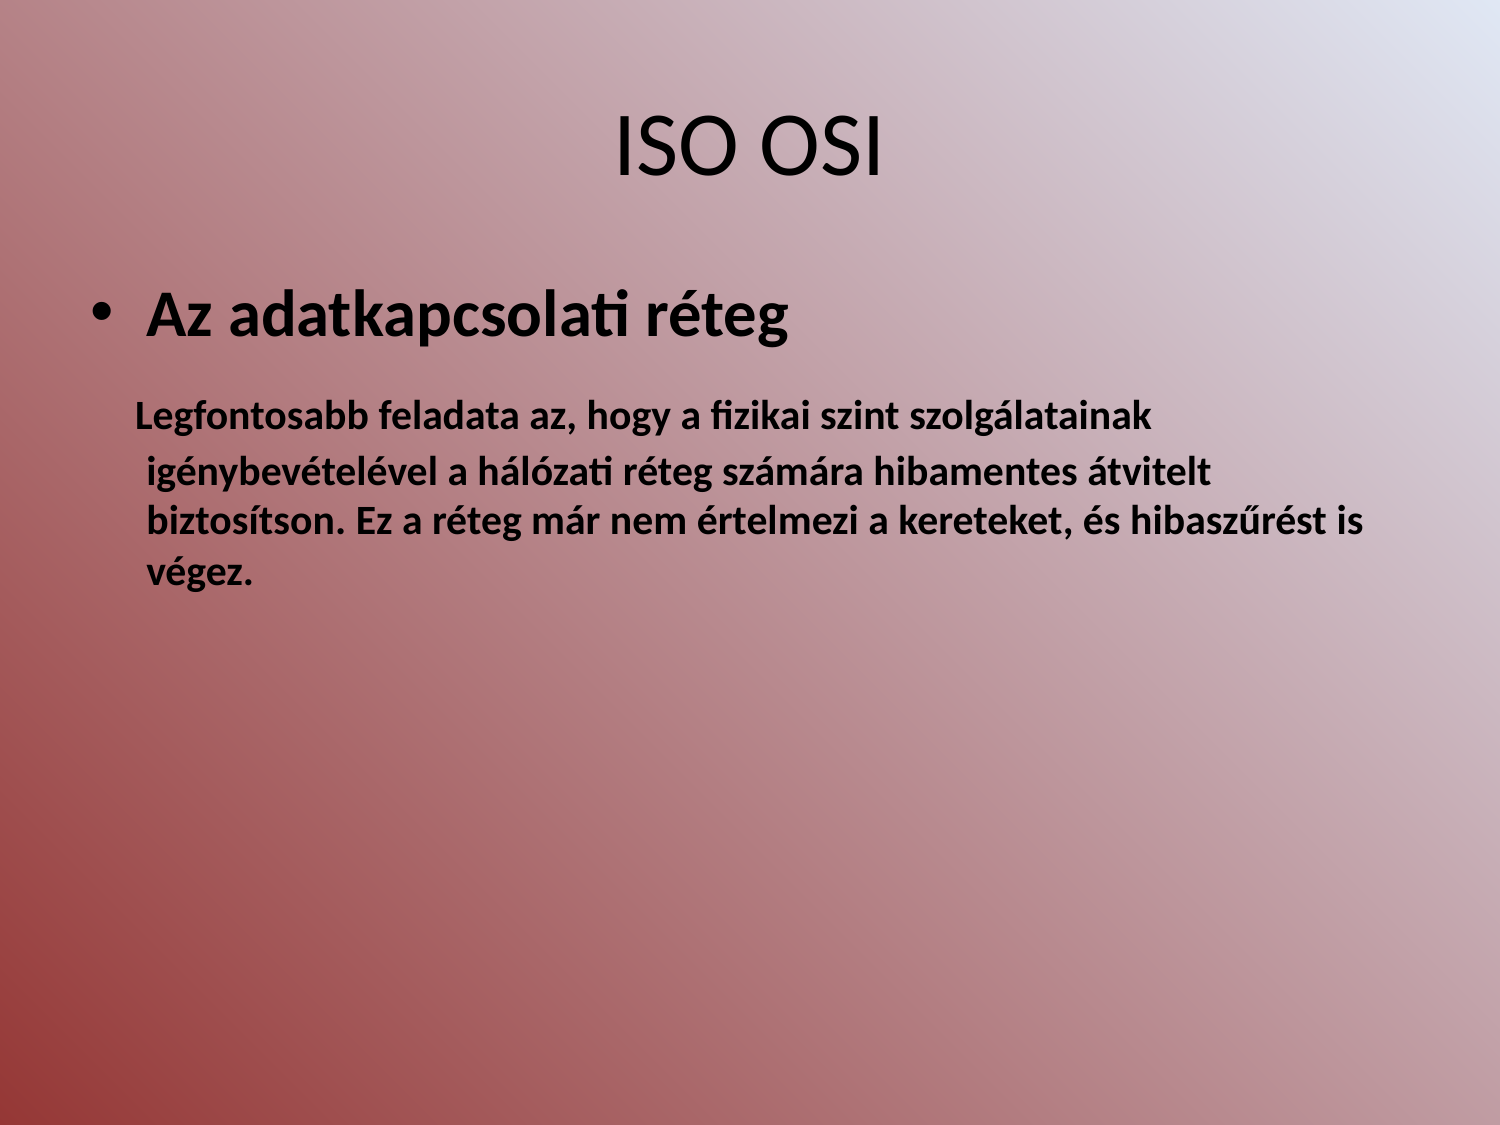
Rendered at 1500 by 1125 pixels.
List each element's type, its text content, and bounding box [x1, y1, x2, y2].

list Az adatkapcsolati réteg Legfontosabb feladata az, hogy a fizikai szint szolgálatainak igénybevételével a hálózati réteg számára hibamentes átvitelt biztosítson. Ez a réteg már nem értelmezi a kereteket, és hibaszűrést is végez. [75, 262, 1425, 1005]
title ISO OSI [75, 45, 1425, 233]
